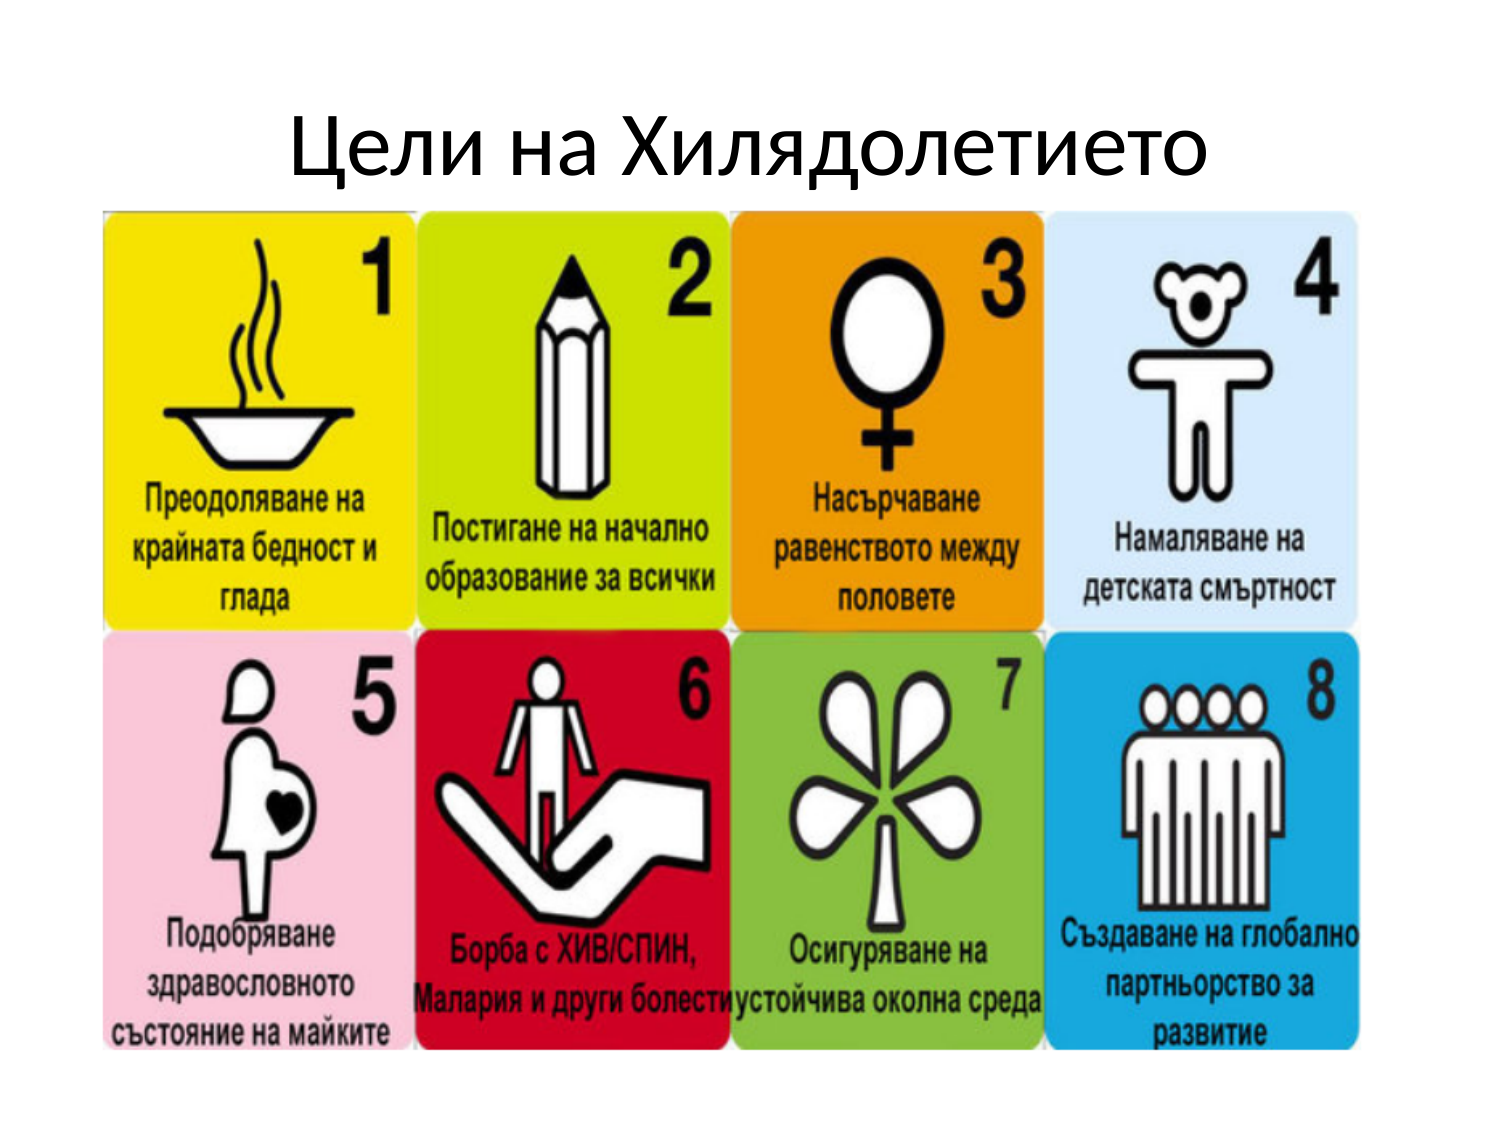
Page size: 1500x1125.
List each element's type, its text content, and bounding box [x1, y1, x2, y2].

title Цели на Хилядолетието [75, 45, 1425, 233]
picture [100, 207, 1366, 1055]
